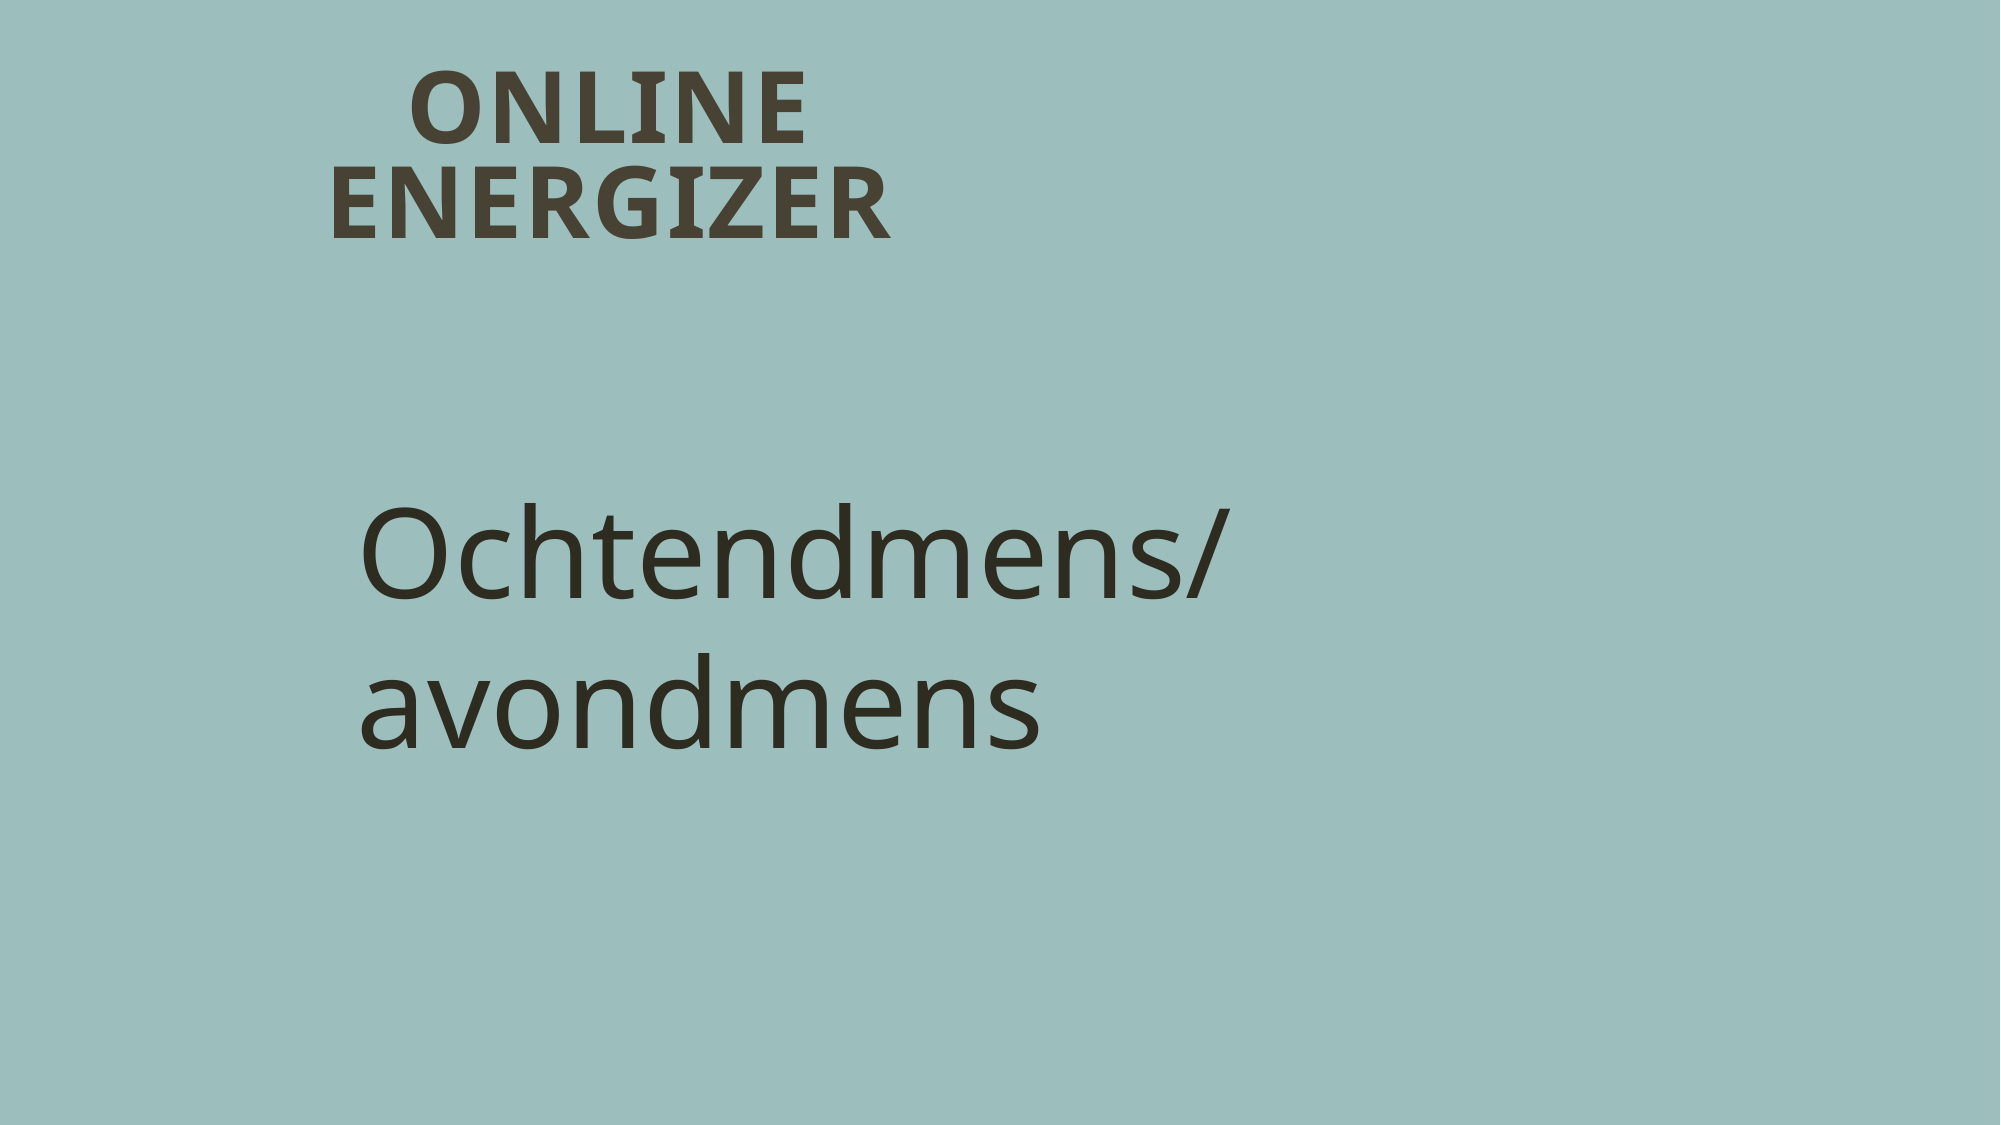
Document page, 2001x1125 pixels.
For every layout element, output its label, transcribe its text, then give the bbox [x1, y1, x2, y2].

text_box Ochtendmens/avondmens [342, 466, 1923, 782]
title Online energizer [193, 58, 1026, 266]
